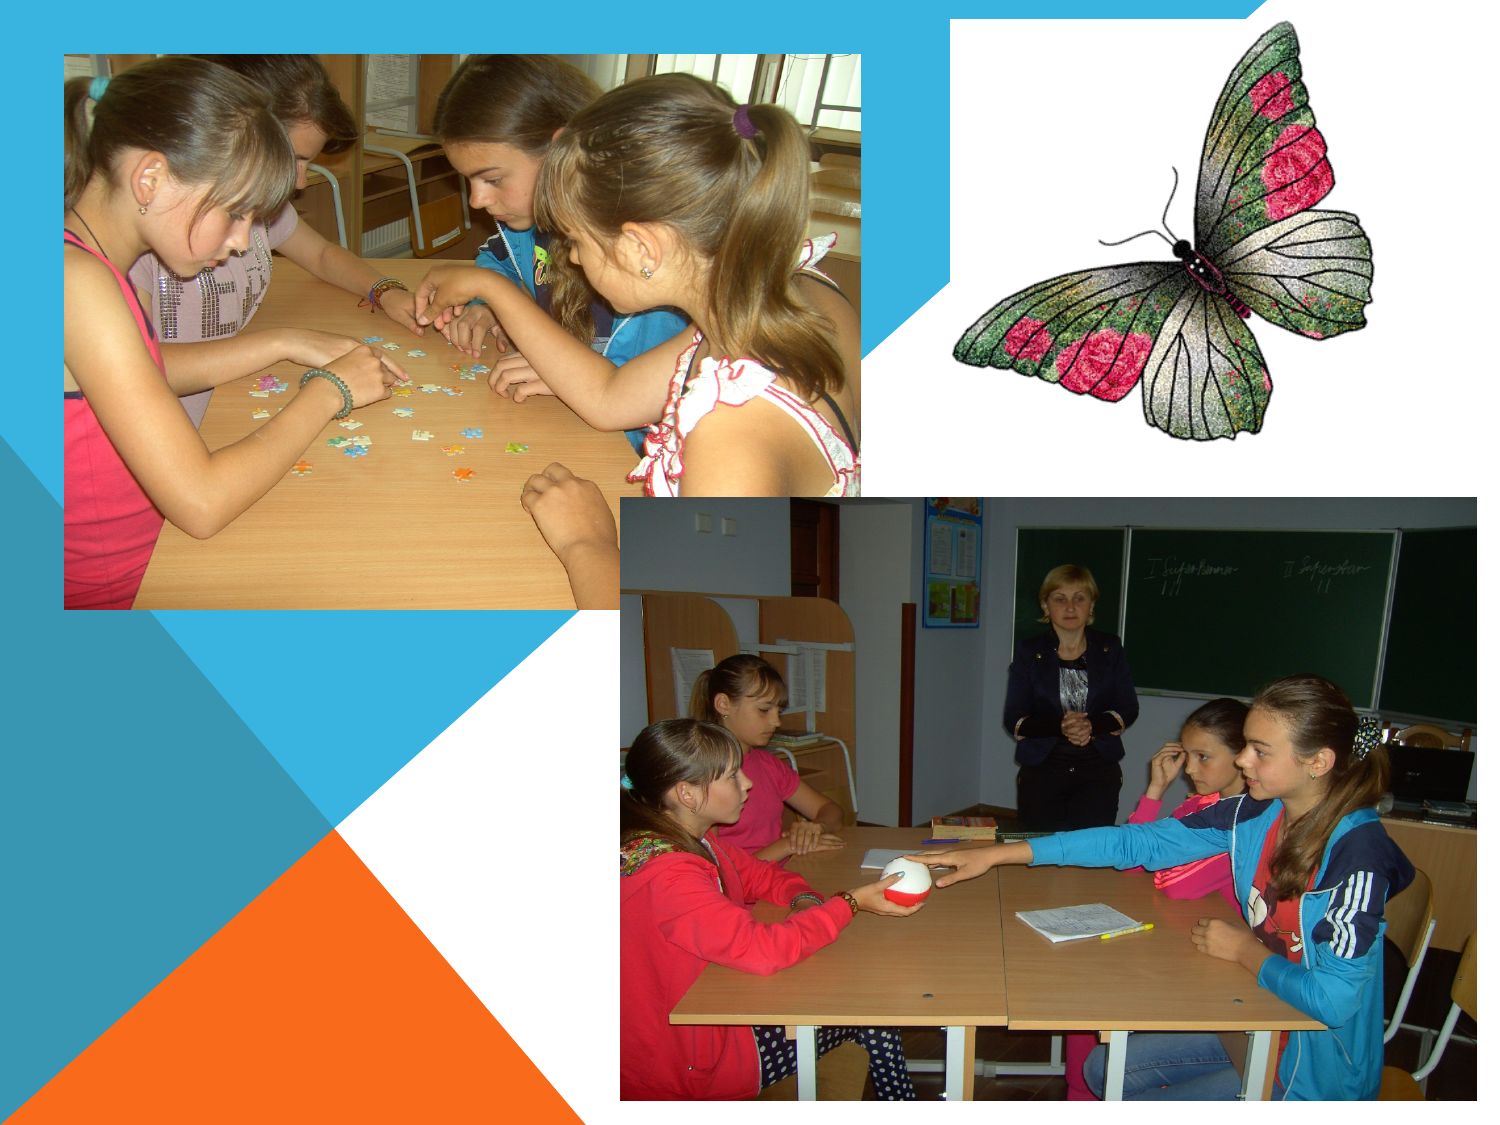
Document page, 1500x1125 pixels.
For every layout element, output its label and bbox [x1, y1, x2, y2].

list [64, 54, 861, 610]
picture [619, 497, 1477, 1101]
picture [950, 18, 1377, 444]
